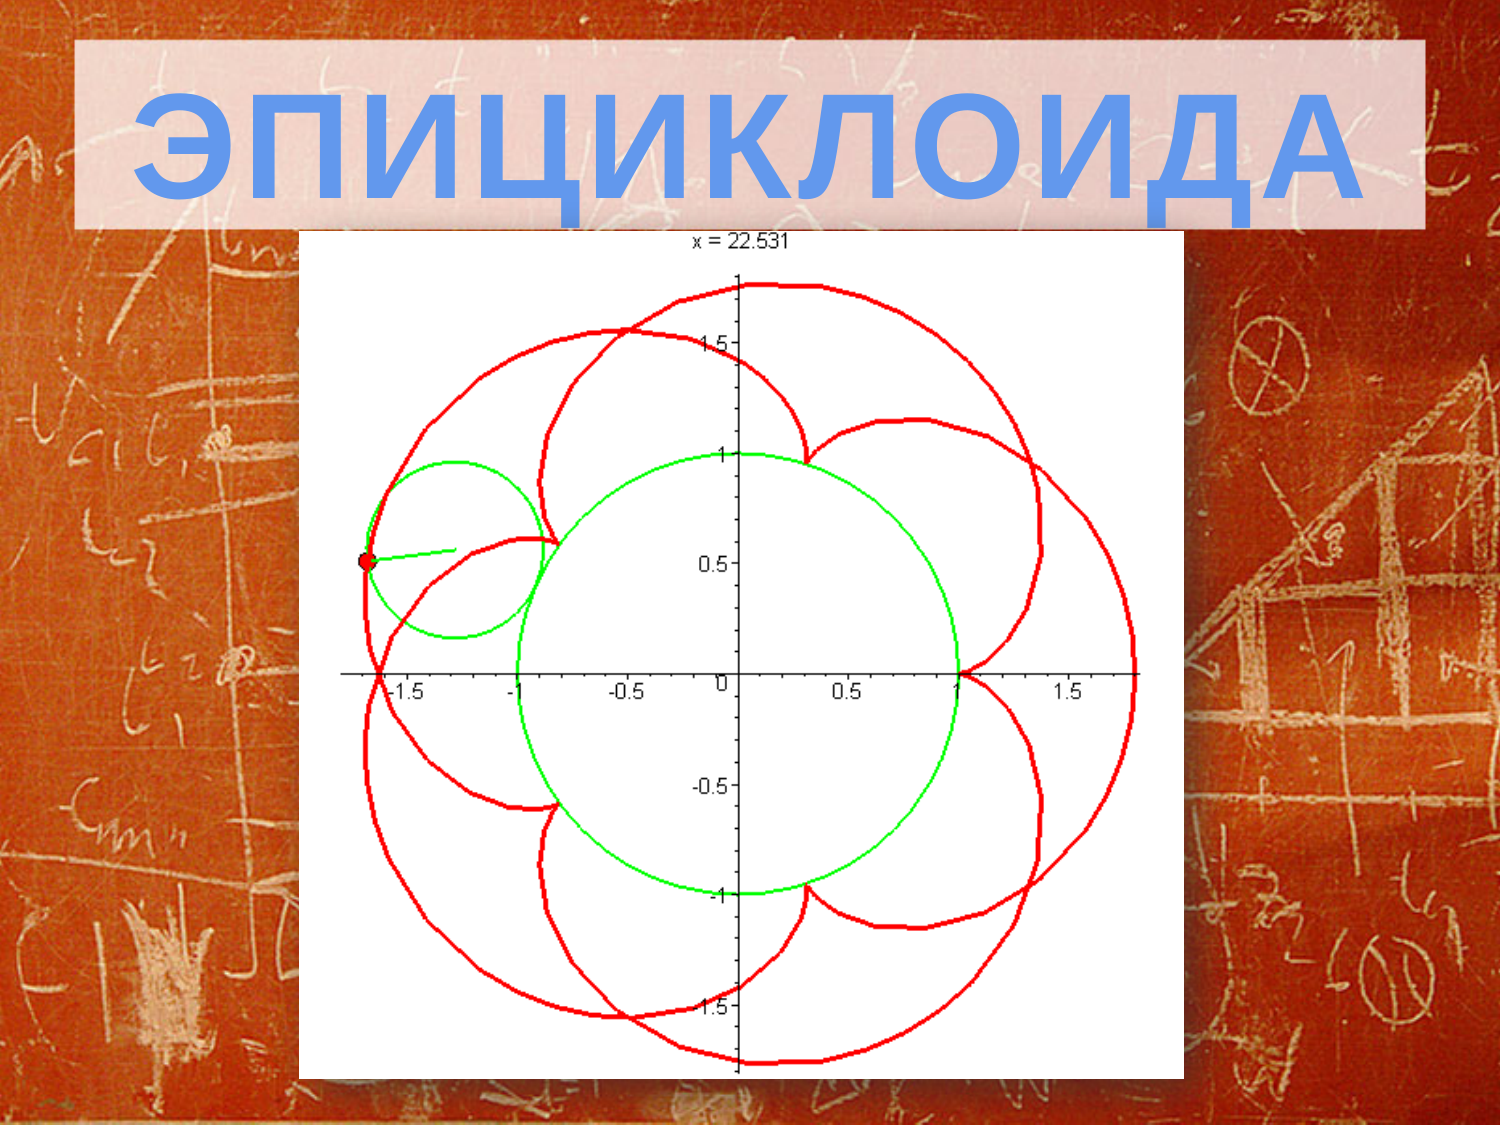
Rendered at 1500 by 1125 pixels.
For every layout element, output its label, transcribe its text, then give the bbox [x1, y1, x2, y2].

title ЭПИЦИКЛОИДА [74, 44, 1426, 233]
picture [0, 0, 1500, 1125]
